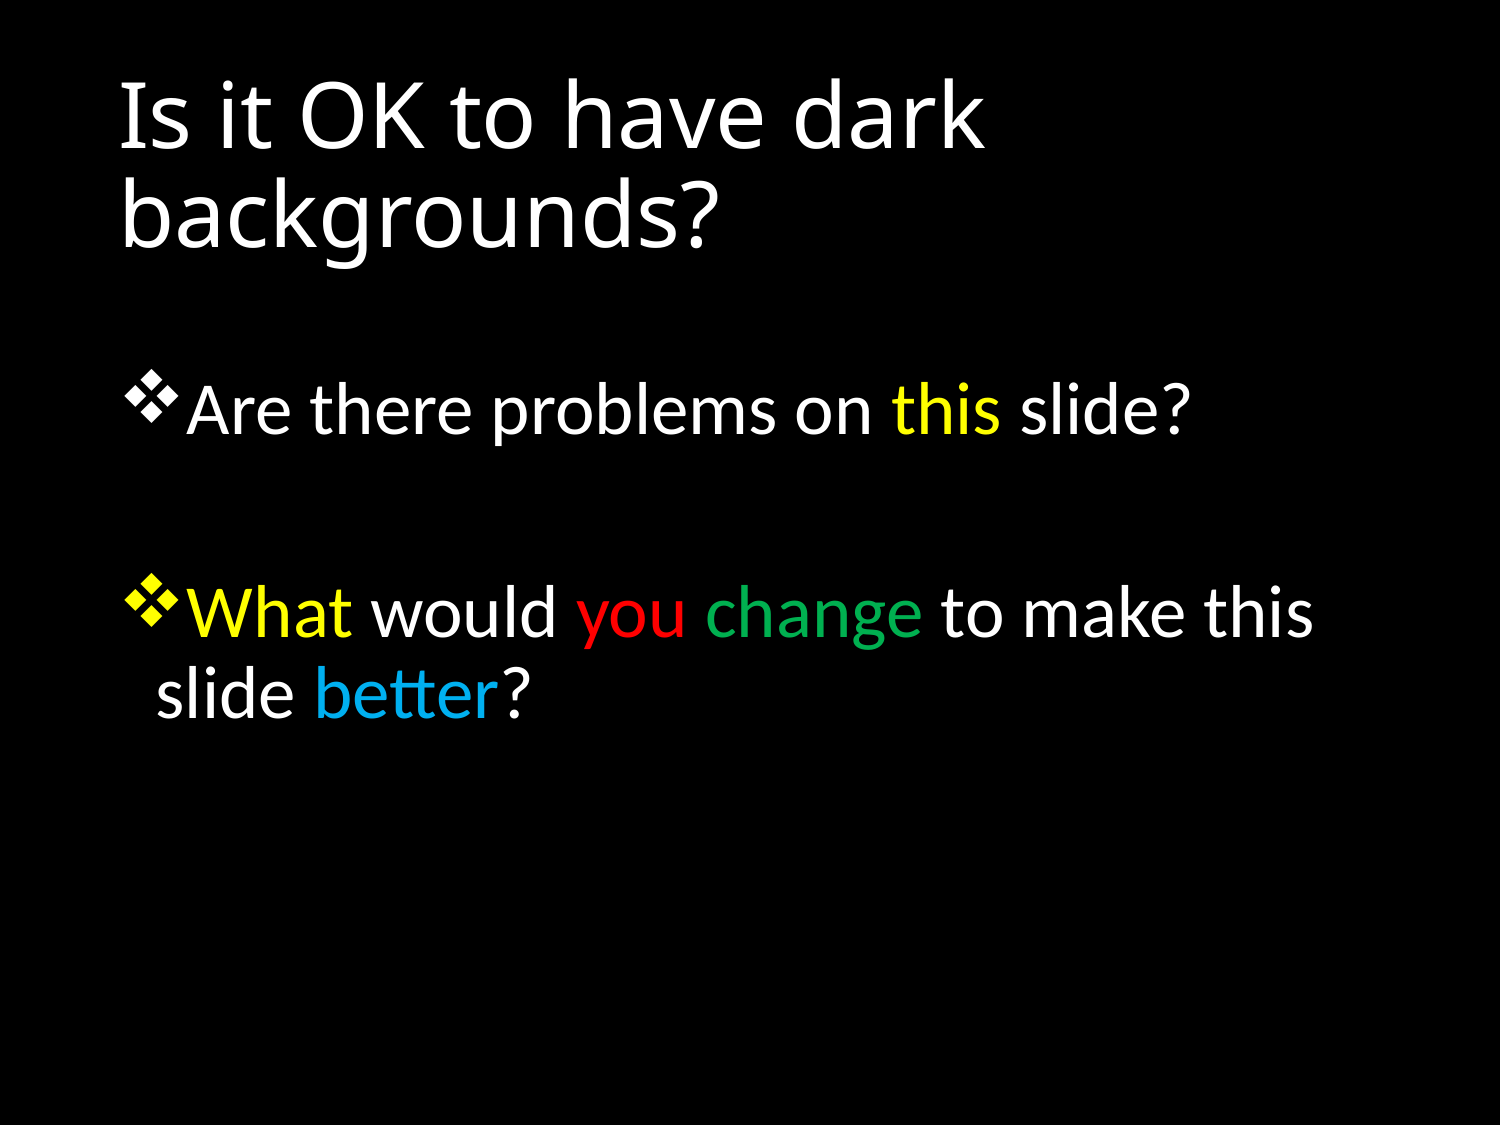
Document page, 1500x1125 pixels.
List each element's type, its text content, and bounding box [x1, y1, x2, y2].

list Are there problems on this slide? What would you change to make this slide better? [103, 362, 1397, 1014]
title Is it OK to have dark backgrounds? [103, 59, 1424, 278]
